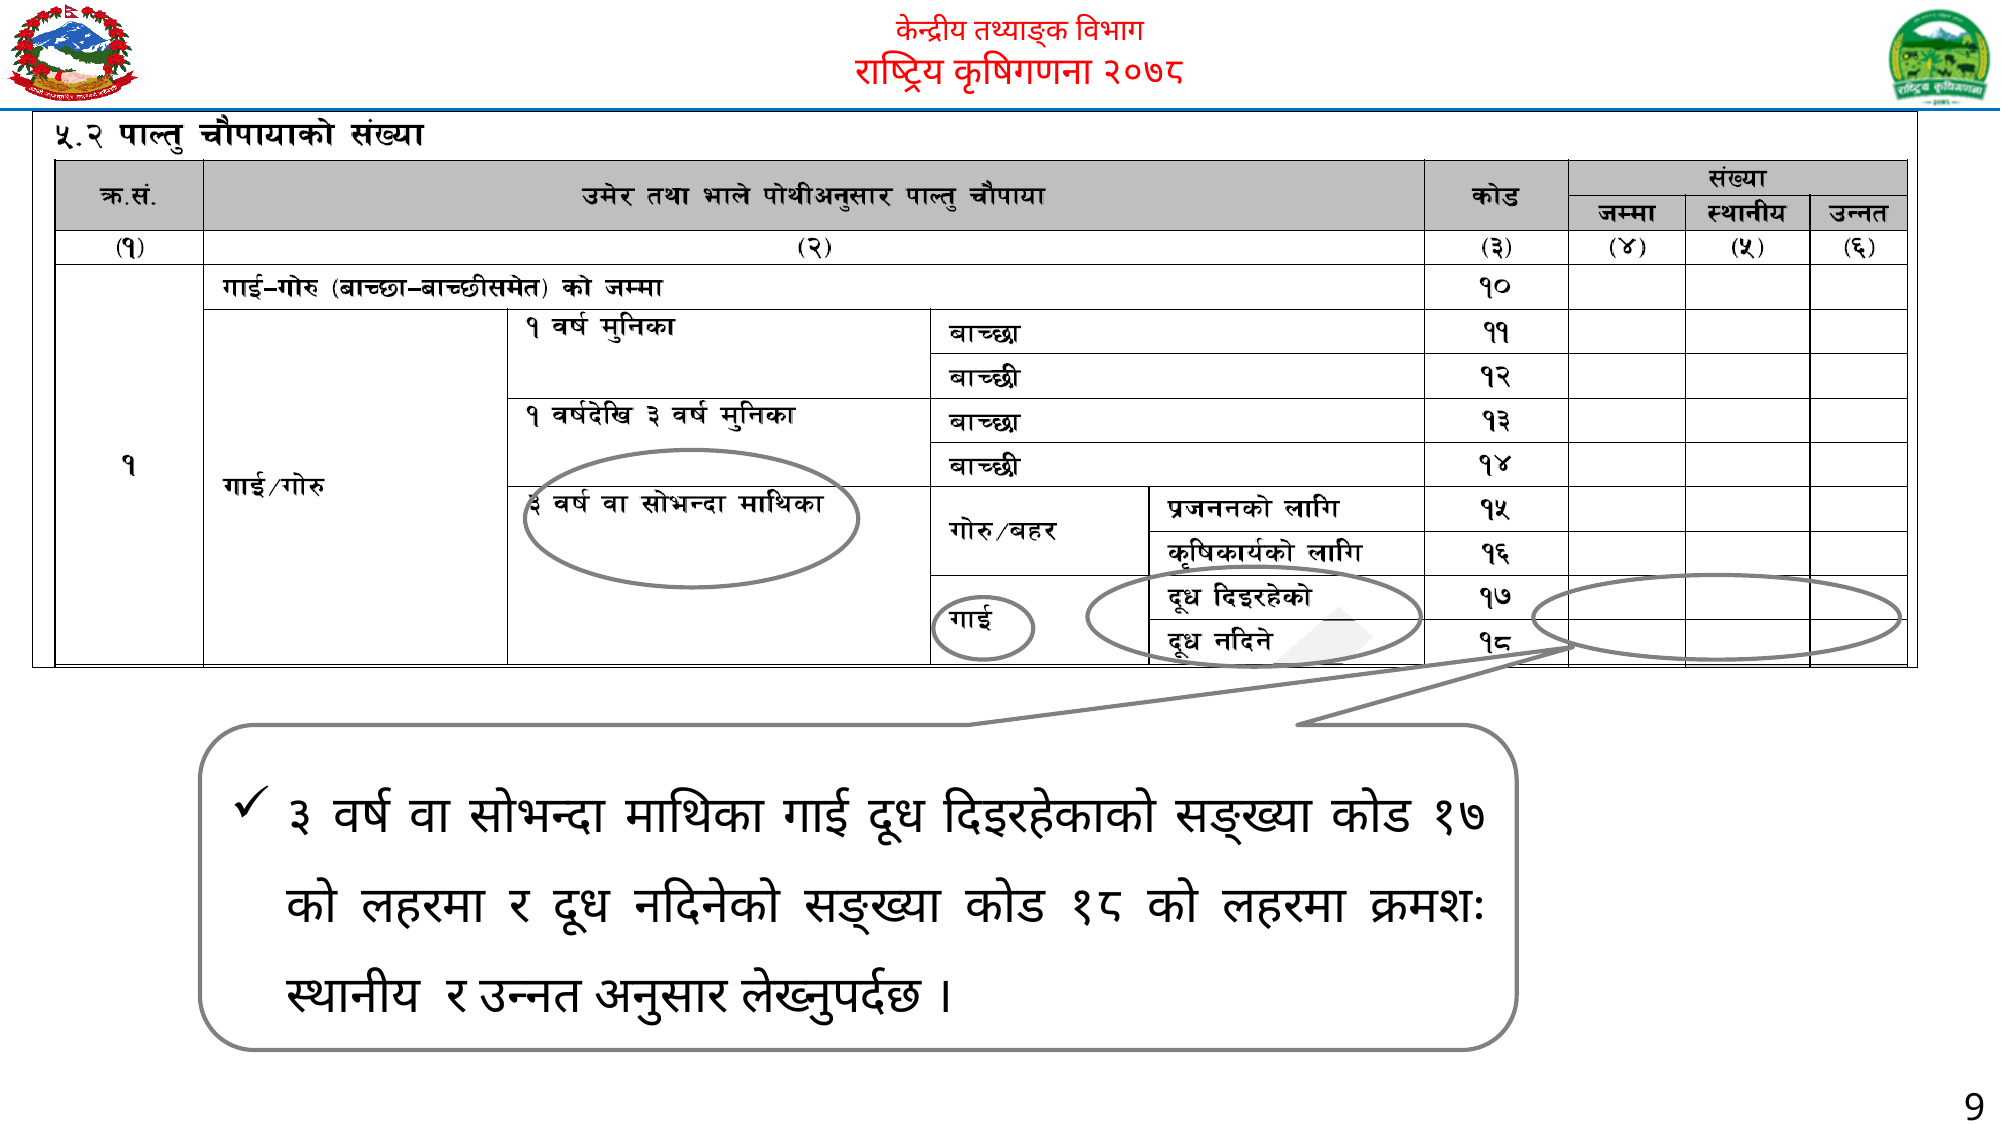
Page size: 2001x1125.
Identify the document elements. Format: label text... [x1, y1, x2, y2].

picture [1887, 4, 1993, 108]
text_box ३ वर्ष वा सोभन्दा माथिका गाई दूध दिइरहेकाको सङ्ख्या कोड १७ को लहरमा र दूध नदिनेको सङ्ख्या कोड १८ को लहरमा क्रमशः स्थानीय र उन्नत अनुसार लेख्नुपर्दछ । [197, 678, 1519, 1053]
text_box 9 [1845, 1049, 2000, 1113]
picture [7, 4, 138, 101]
picture [33, 112, 1917, 667]
